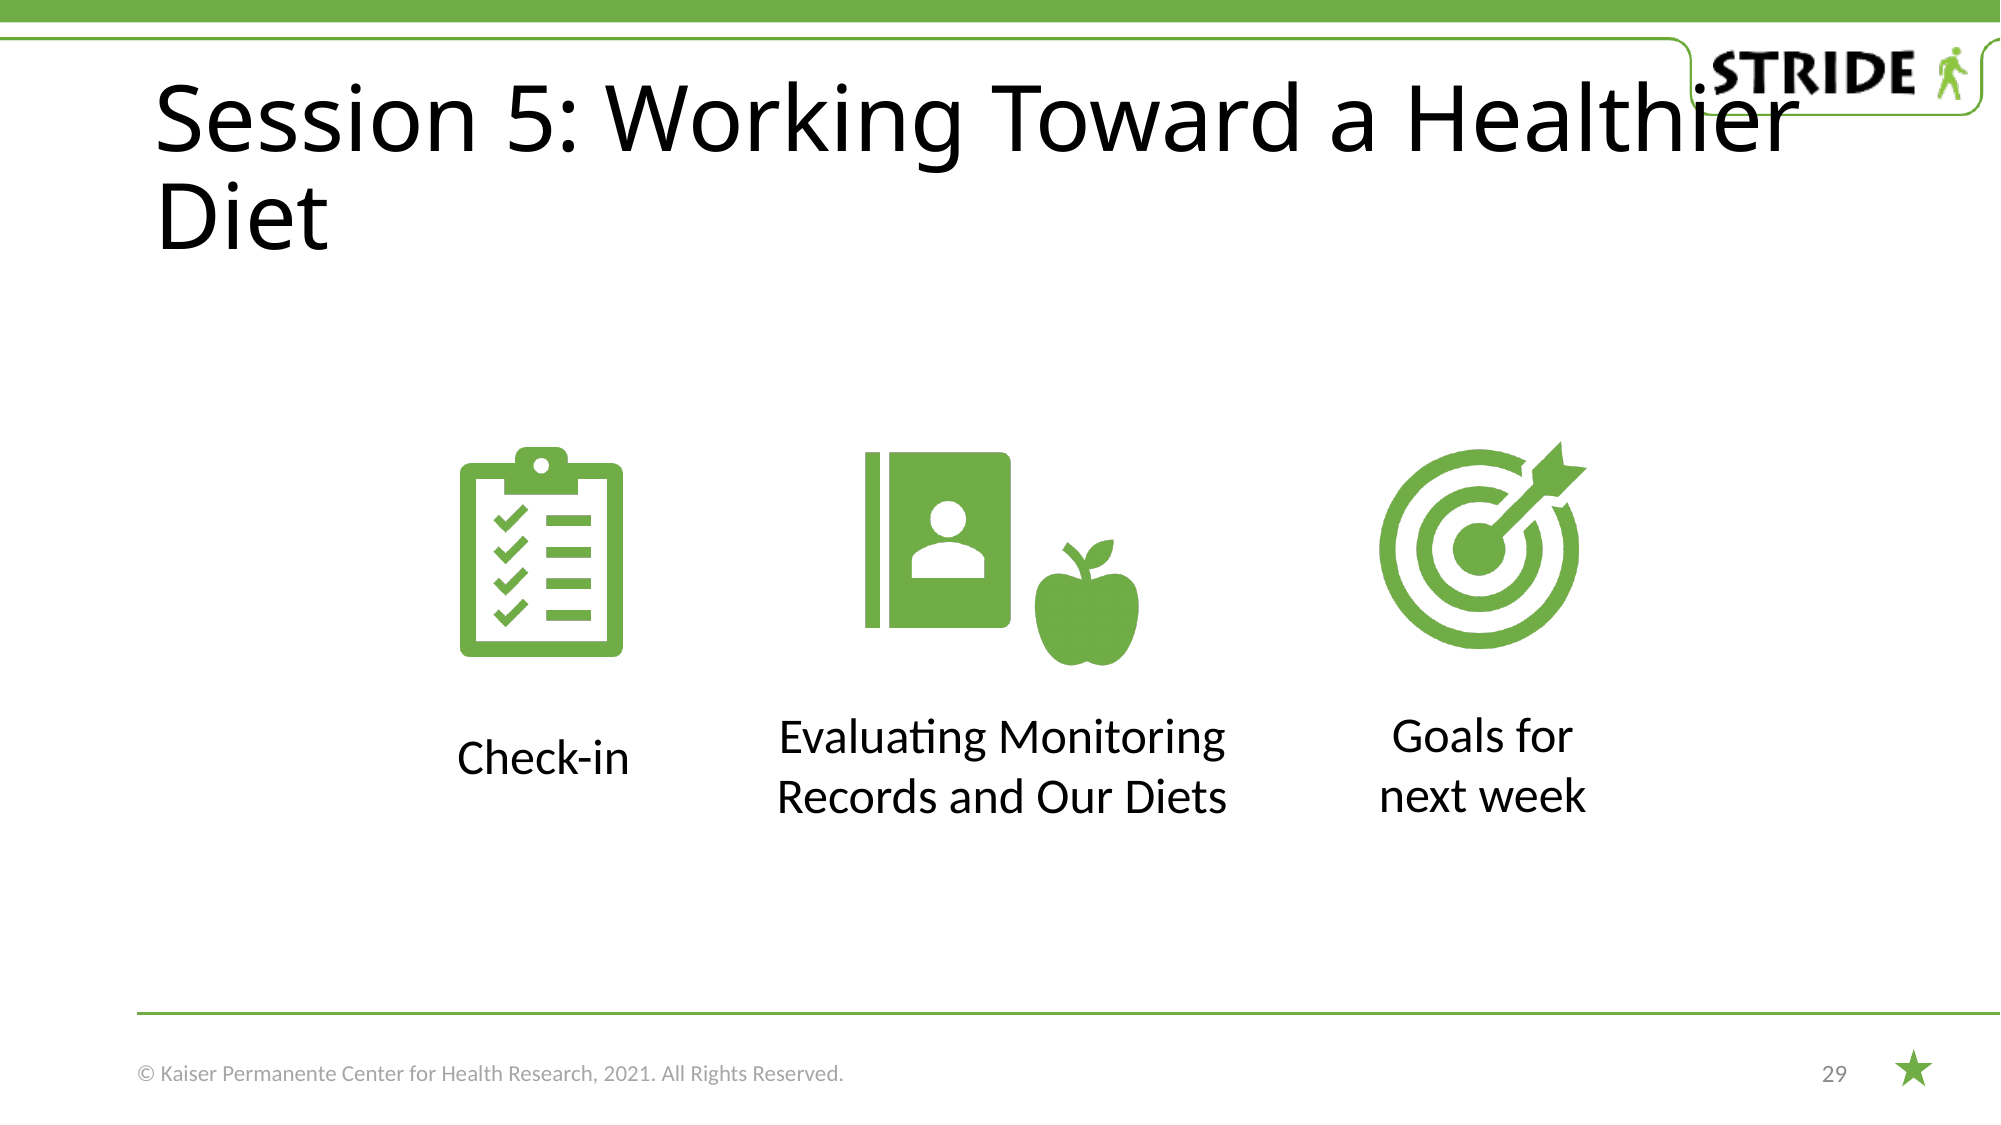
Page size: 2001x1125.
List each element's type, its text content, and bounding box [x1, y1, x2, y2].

picture [825, 426, 1162, 678]
text_box Evaluating Monitoring Records and Our Diets [763, 703, 1241, 970]
title Session 5: Working Toward a Healthier Diet [139, 62, 1865, 280]
text_box Check-in [433, 717, 654, 838]
text_box Goals for next week [1335, 694, 1631, 875]
picture [1357, 419, 1609, 671]
text_box [1891, 1045, 1936, 1090]
picture [415, 426, 667, 678]
picture [0, 37, 2001, 116]
slide_number 29 [1412, 1042, 1863, 1103]
